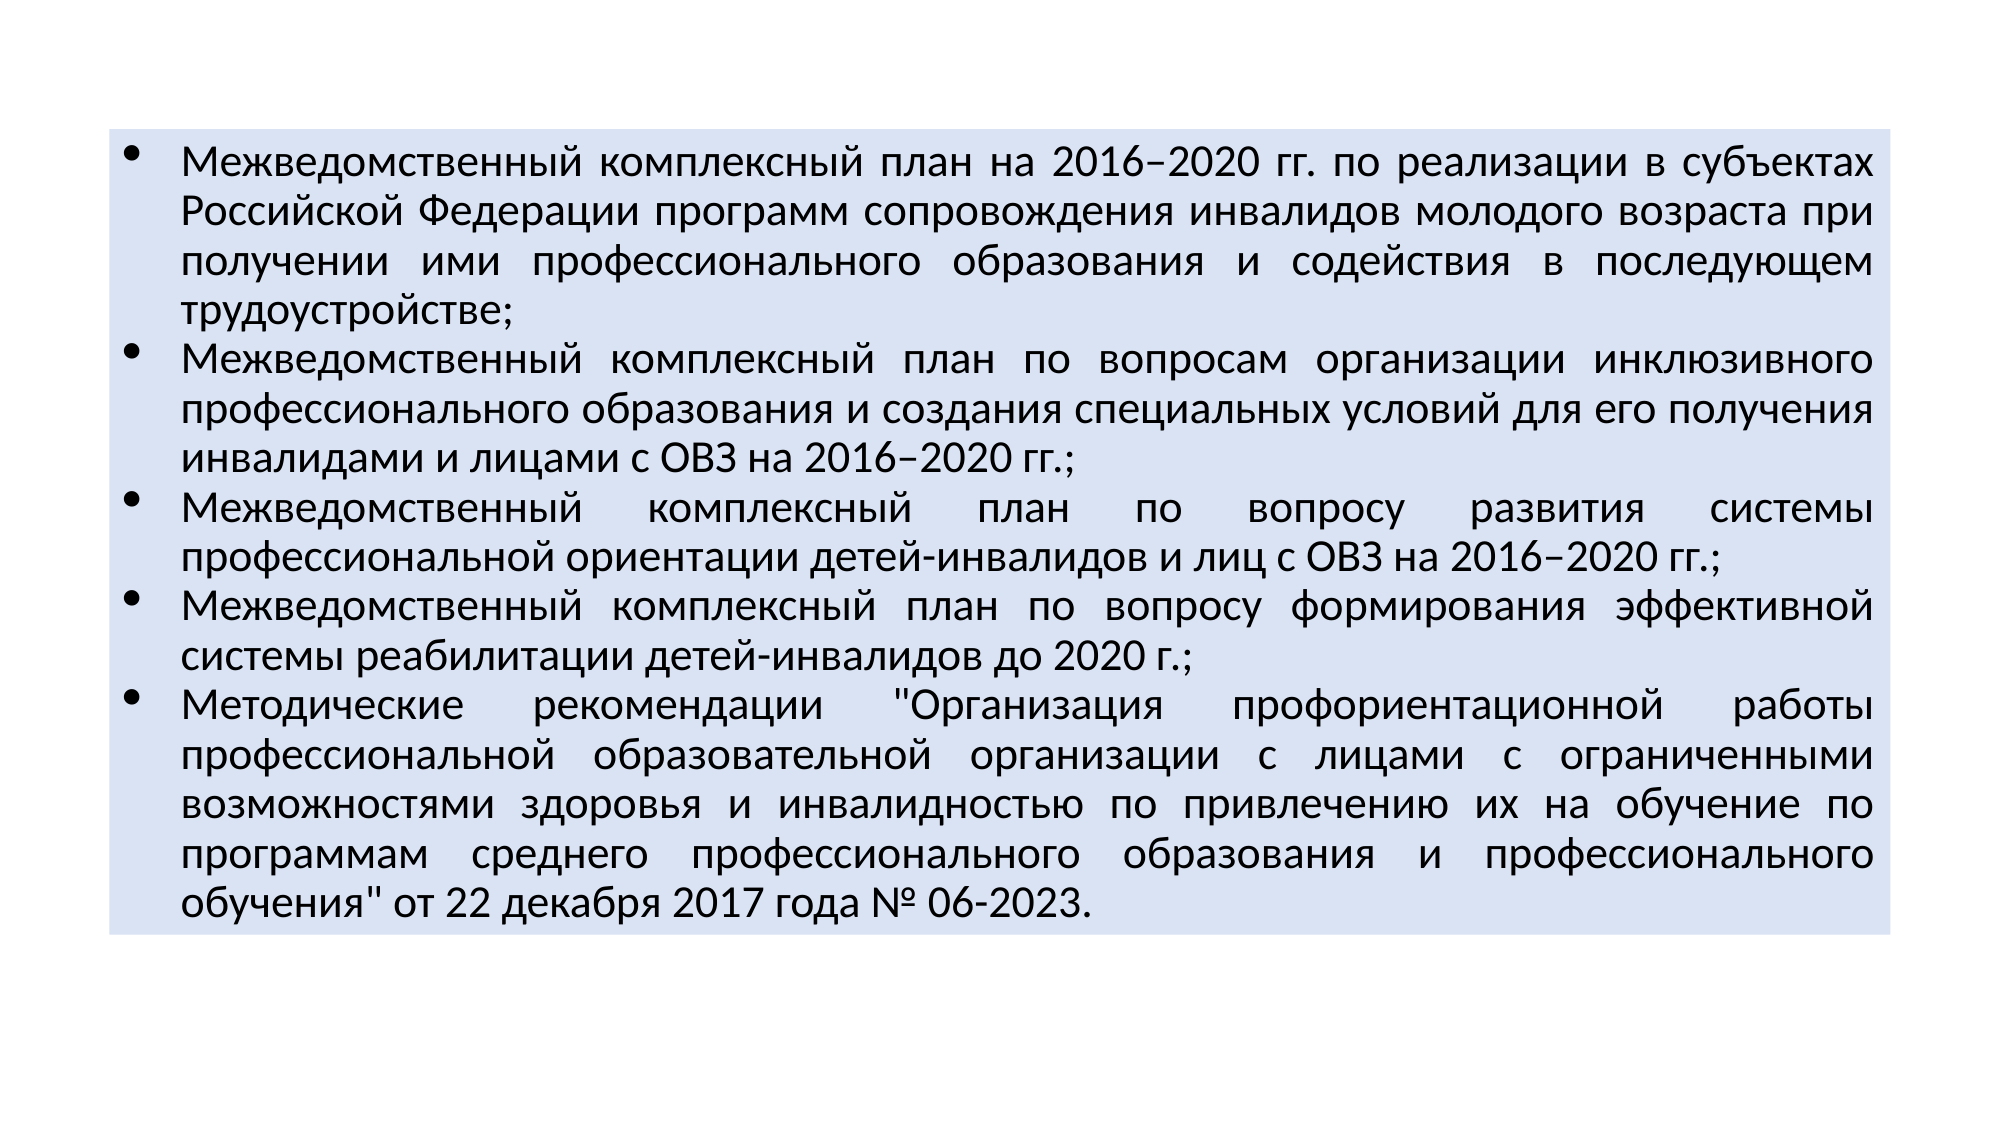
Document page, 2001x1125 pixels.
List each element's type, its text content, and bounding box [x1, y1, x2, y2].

text_box Межведомственный комплексный план на 2016–2020 гг. по реализации в субъектах Российской Федерации программ сопровождения инвалидов молодого возраста при получении ими профессионального образования и содействия в последующем трудоустройстве; Межведомственный комплексный план по вопросам организации инклюзивного профессионального образования и создания специальных условий для его получения инвалидами и лицами с ОВЗ на 2016–2020 гг.; Межведомственный комплексный план по вопросу развития системы профессиональной ориентации детей-инвалидов и лиц с ОВЗ на 2016–2020 гг.; Межведомственный комплексный план по вопросу формирования эффективной системы реабилитации детей-инвалидов до 2020 г.; Методические рекомендации "Организация профориентационной работы профессиональной образовательной организации с лицами с ограниченными возможностями здоровья и инвалидностью по привлечению их на обучение по программам среднего профессионального образования и профессионального обучения" от 22 декабря 2017 года № 06-2023. [109, 129, 1891, 935]
